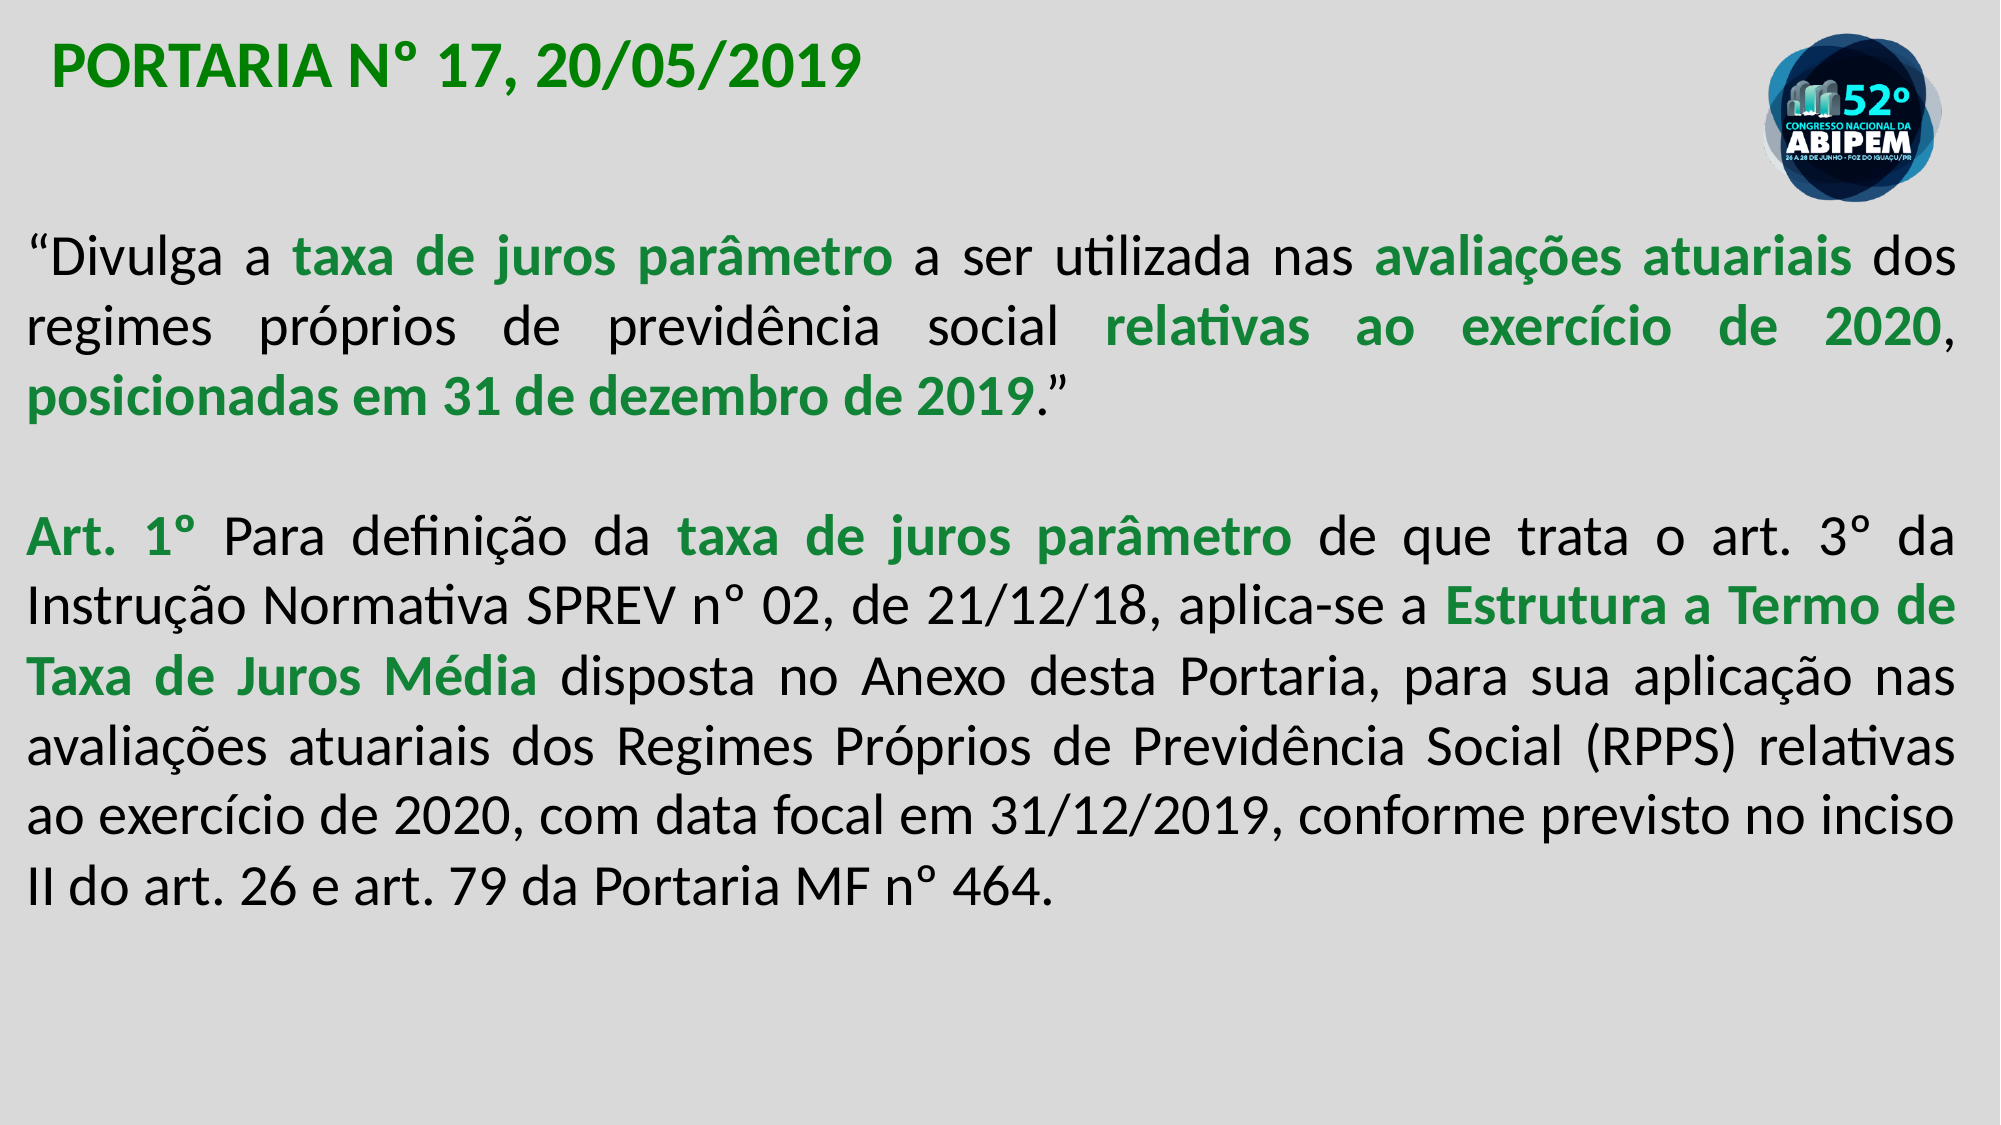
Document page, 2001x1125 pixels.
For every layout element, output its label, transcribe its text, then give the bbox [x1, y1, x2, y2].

text_box PORTARIA Nº 17, 20/05/2019 [36, 13, 879, 109]
text_box “Divulga a taxa de juros parâmetro a ser utilizada nas avaliações atuariais dos regimes próprios de previdência social relativas ao exercício de 2020, posicionadas em 31 de dezembro de 2019.” Art. 1º Para definição da taxa de juros parâmetro de que trata o art. 3º da Instrução Normativa SPREV nº 02, de 21/12/18, aplica-se a Estrutura a Termo de Taxa de Juros Média disposta no Anexo desta Portaria, para sua aplicação nas avaliações atuariais dos Regimes Próprios de Previdência Social (RPPS) relativas ao exercício de 2020, com data focal em 31/12/2019, conforme previsto no inciso II do art. 26 e art. 79 da Portaria MF nº 464. [11, 209, 1972, 924]
picture [1704, 29, 2000, 223]
